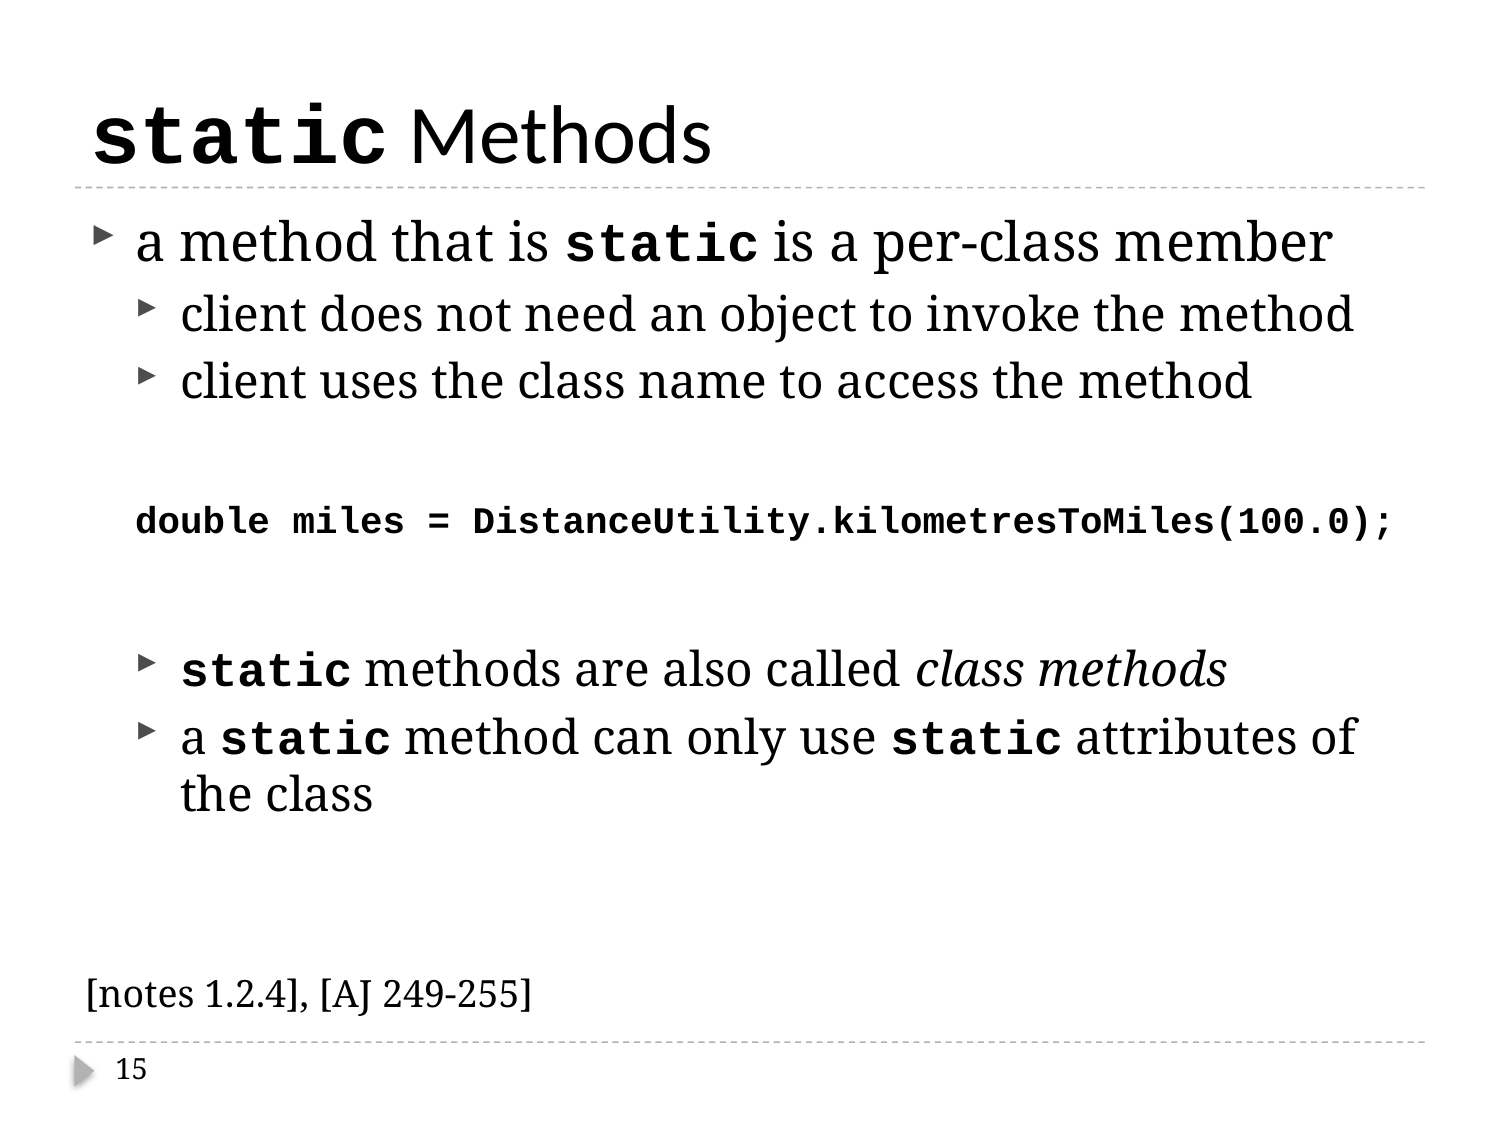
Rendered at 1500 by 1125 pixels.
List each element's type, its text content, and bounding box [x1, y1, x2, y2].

title static Methods [74, 24, 1426, 188]
list a method that is static is a per-class member client does not need an object to invoke the method client uses the class name to access the method double miles = DistanceUtility.kilometresToMiles(100.0); static methods are also called class methods a static method can only use static attributes of the class [74, 199, 1426, 1011]
slide_number 15 [100, 1042, 426, 1103]
text_box [notes 1.2.4], [AJ 249-255] [70, 962, 549, 1023]
